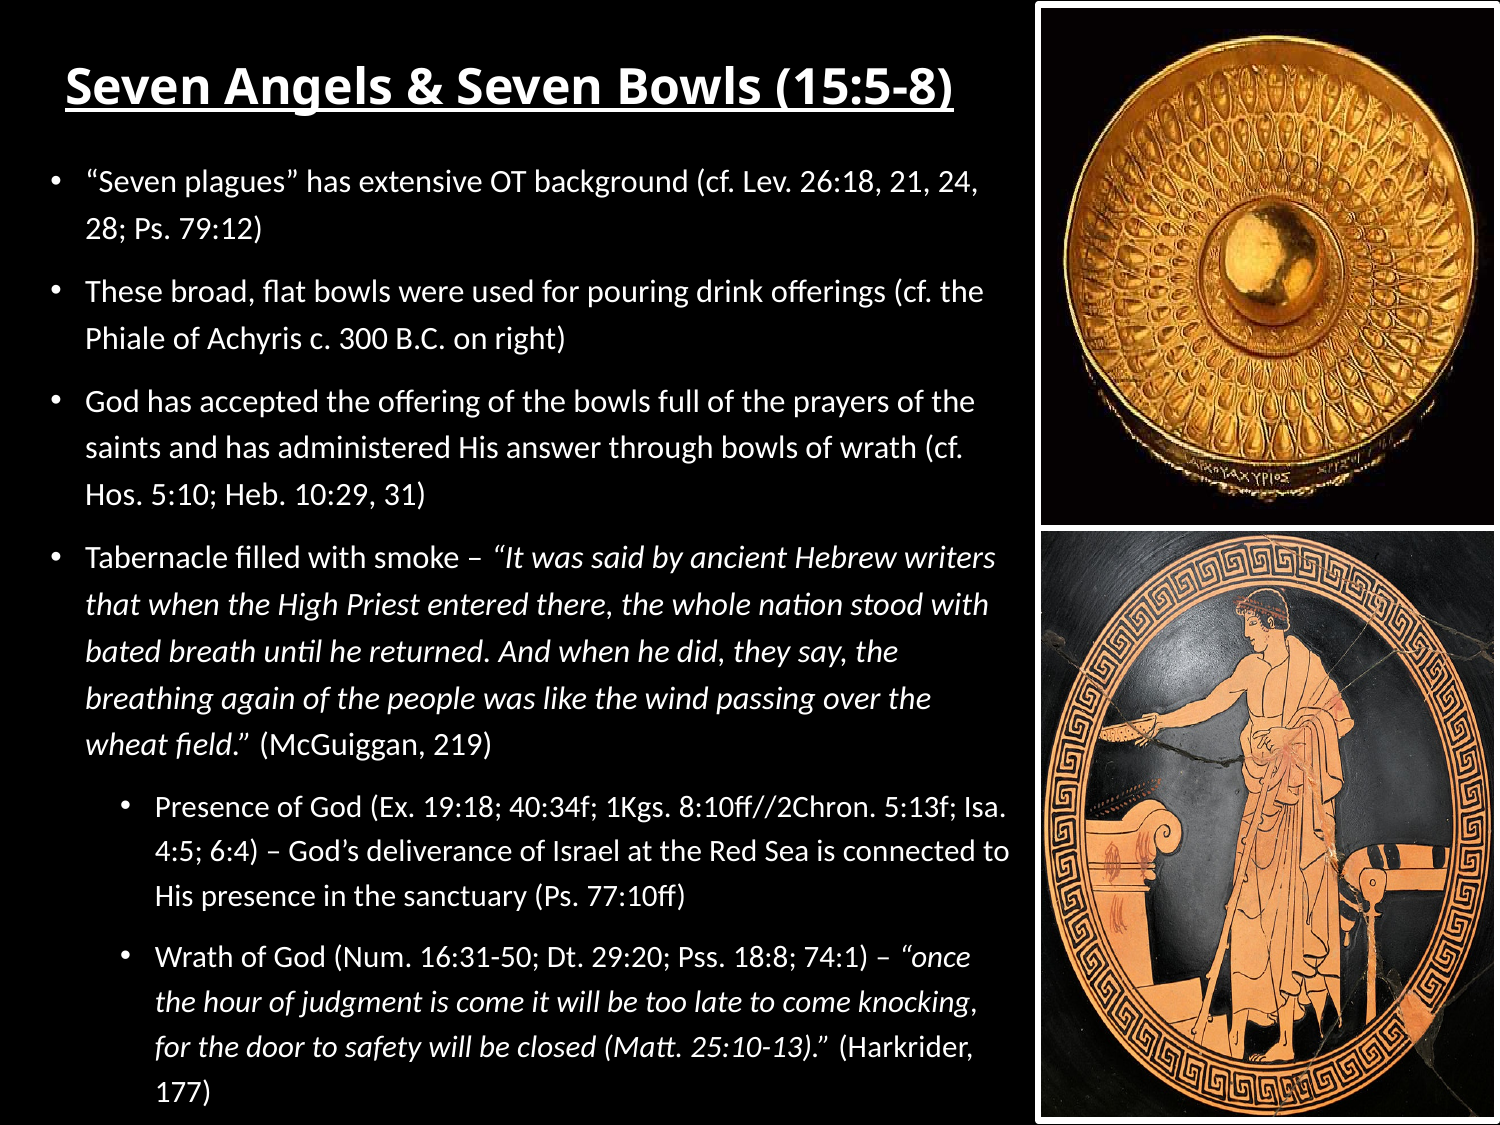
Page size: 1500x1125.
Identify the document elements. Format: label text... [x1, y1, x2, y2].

title Seven Angels & Seven Bowls (15:5-8) [49, 16, 1027, 145]
list “Seven plagues” has extensive OT background (cf. Lev. 26:18, 21, 24, 28; Ps. 79:12) These broad, flat bowls were used for pouring drink offerings (cf. the Phiale of Achyris c. 300 B.C. on right) God has accepted the offering of the bowls full of the prayers of the saints and has administered His answer through bowls of wrath (cf. Hos. 5:10; Heb. 10:29, 31) Tabernacle filled with smoke – “It was said by ancient Hebrew writers that when the High Priest entered there, the whole nation stood with bated breath until he returned. And when he did, they say, the breathing again of the people was like the wind passing over the wheat field.” (McGuiggan, 219) Presence of God (Ex. 19:18; 40:34f; 1Kgs. 8:10ff//2Chron. 5:13f; Isa. 4:5; 6:4) – God’s deliverance of Israel at the Red Sea is connected to His presence in the sanctuary (Ps. 77:10ff) Wrath of God (Num. 16:31-50; Dt. 29:20; Pss. 18:8; 74:1) – “once the hour of judgment is come it will be too late to come knocking, for the door to safety will be closed (Matt. 25:10-13).” (Harkrider, 177) [35, 145, 1028, 1120]
picture [1041, 7, 1495, 1118]
